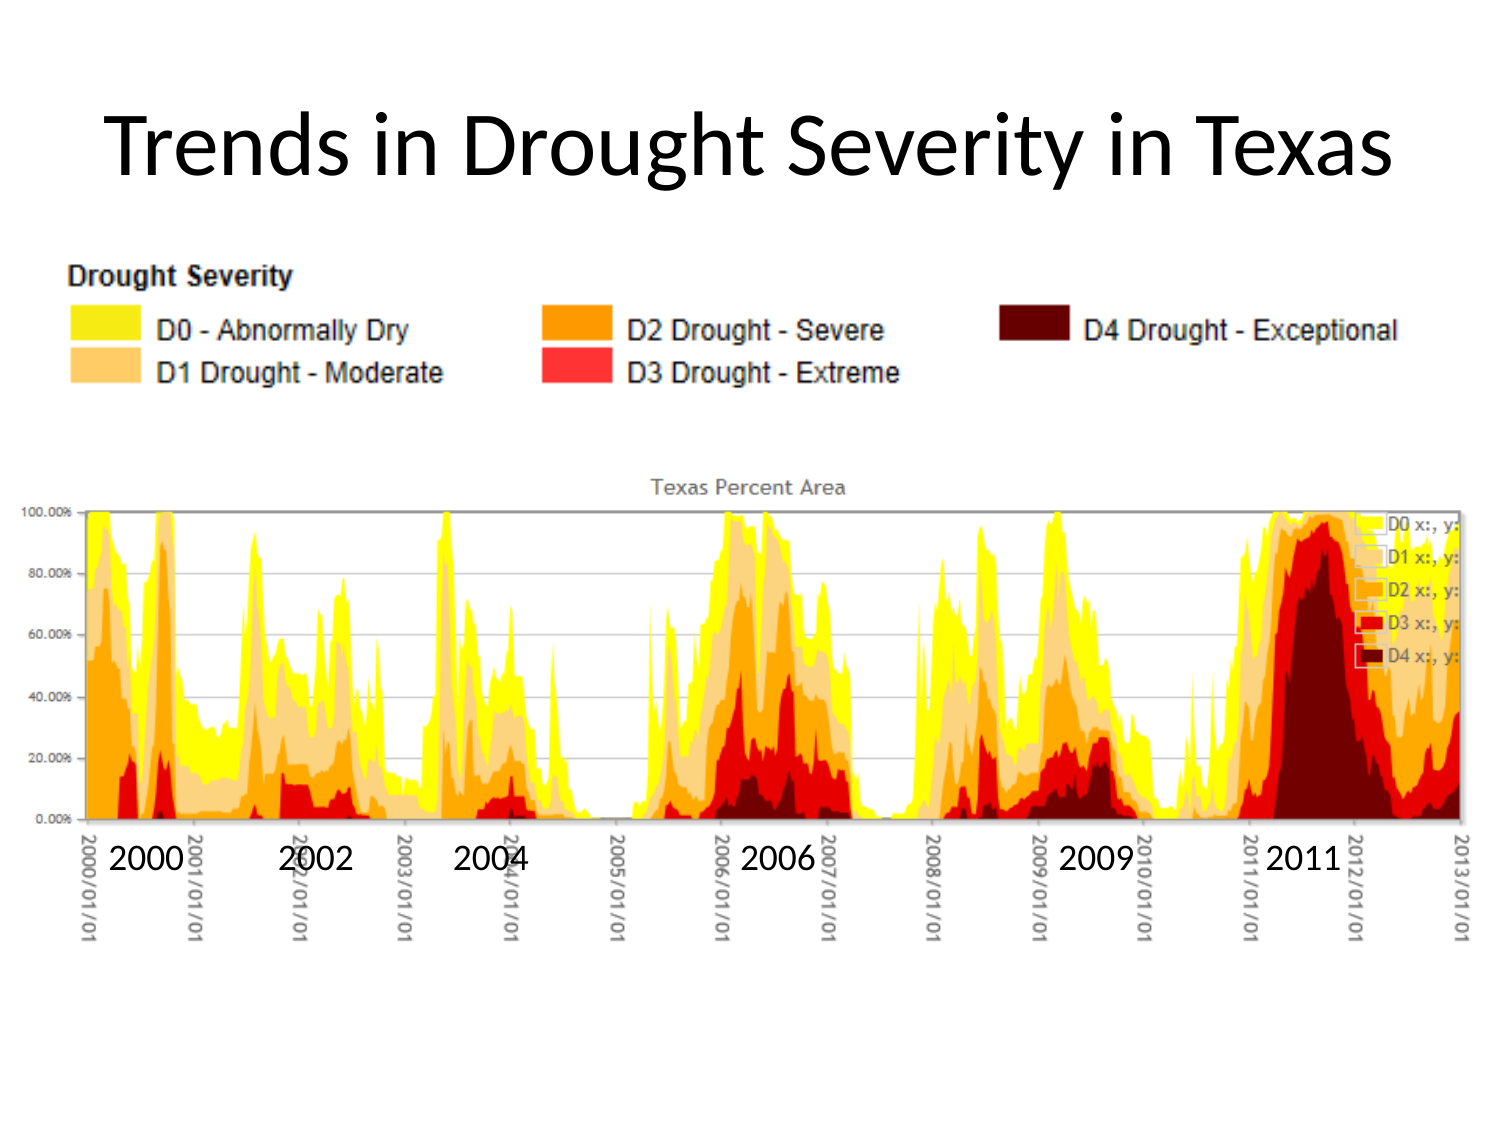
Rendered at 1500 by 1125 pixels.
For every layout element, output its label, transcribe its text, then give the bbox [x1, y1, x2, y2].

title Trends in Drought Severity in Texas [75, 45, 1425, 233]
picture [62, 249, 1441, 401]
picture [21, 462, 1480, 971]
